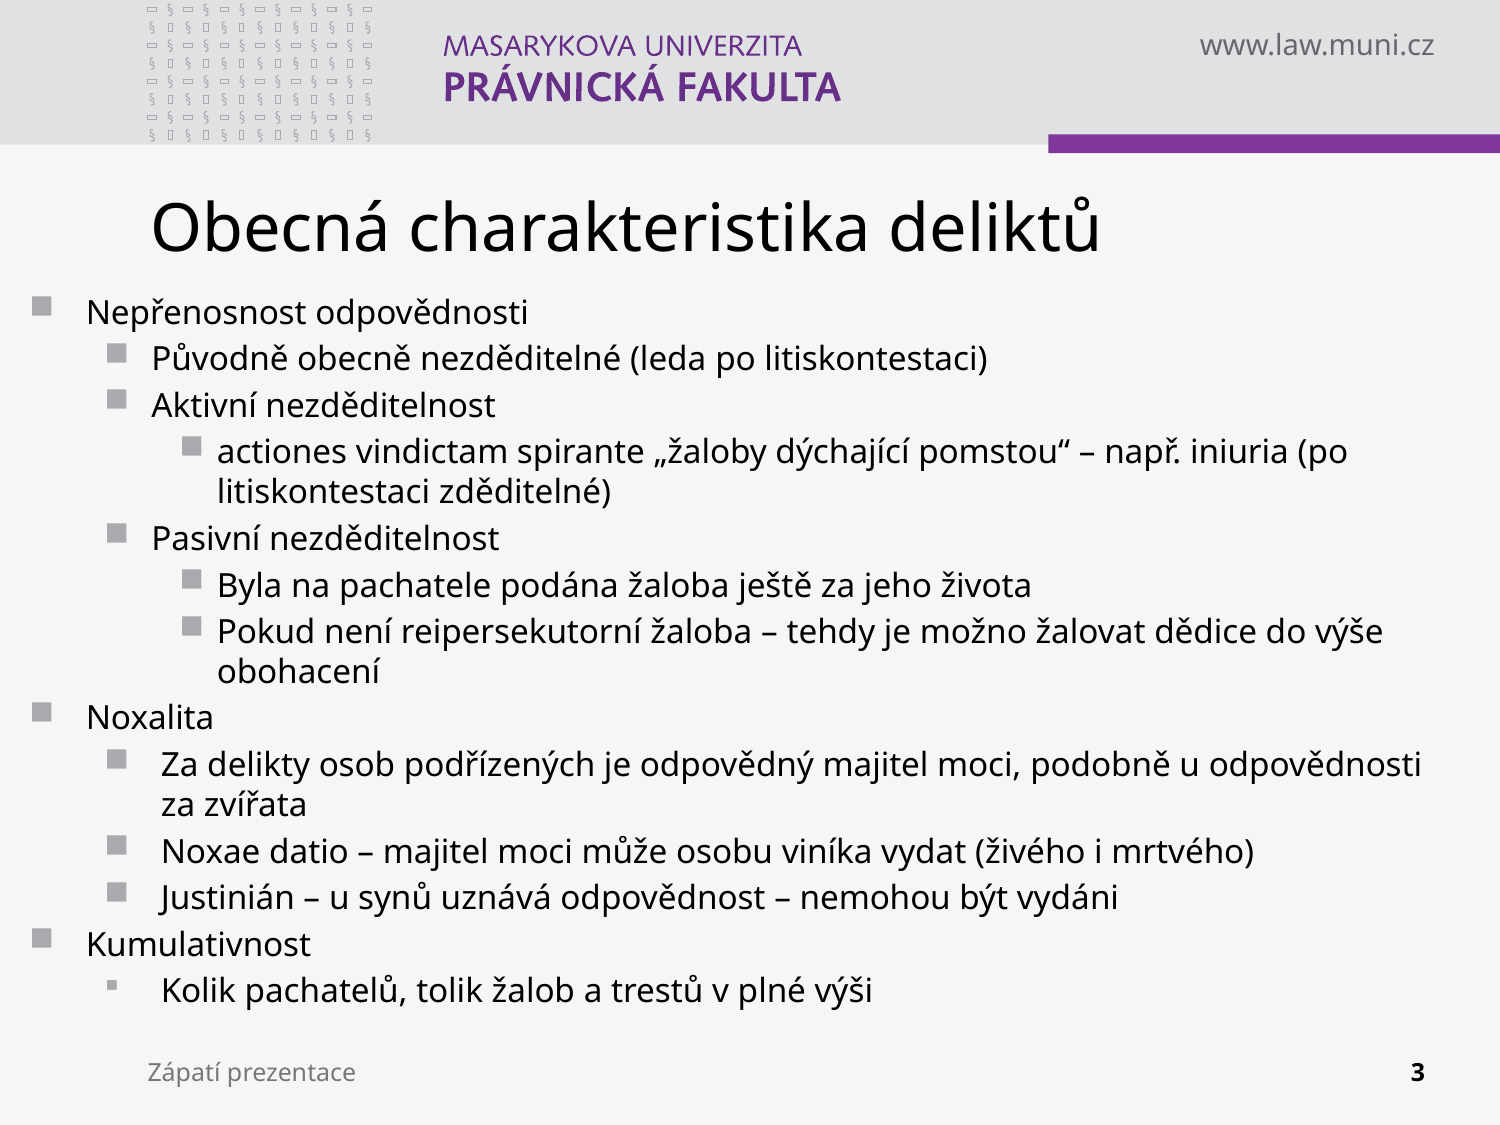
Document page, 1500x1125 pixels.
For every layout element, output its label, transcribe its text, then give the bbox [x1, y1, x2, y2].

list Nepřenosnost odpovědnosti Původně obecně nezděditelné (leda po litiskontestaci) Aktivní nezděditelnost actiones vindictam spirante „žaloby dýchající pomstou“ – např. iniuria (po litiskontestaci zděditelné) Pasivní nezděditelnost Byla na pachatele podána žaloba ještě za jeho života Pokud není reipersekutorní žaloba – tehdy je možno žalovat dědice do výše obohacení Noxalita Za delikty osob podřízených je odpovědný majitel moci, podobně u odpovědnosti za zvířata Noxae datio – majitel moci může osobu viníka vydat (živého i mrtvého) Justinián – u synů uznává odpovědnost – nemohou být vydáni Kumulativnost Kolik pachatelů, tolik žalob a trestů v plné výši [29, 290, 1459, 1006]
footer Zápatí prezentace [147, 1056, 1270, 1101]
slide_number 3 [1315, 1056, 1426, 1101]
title Obecná charakteristika deliktů [149, 184, 1426, 268]
